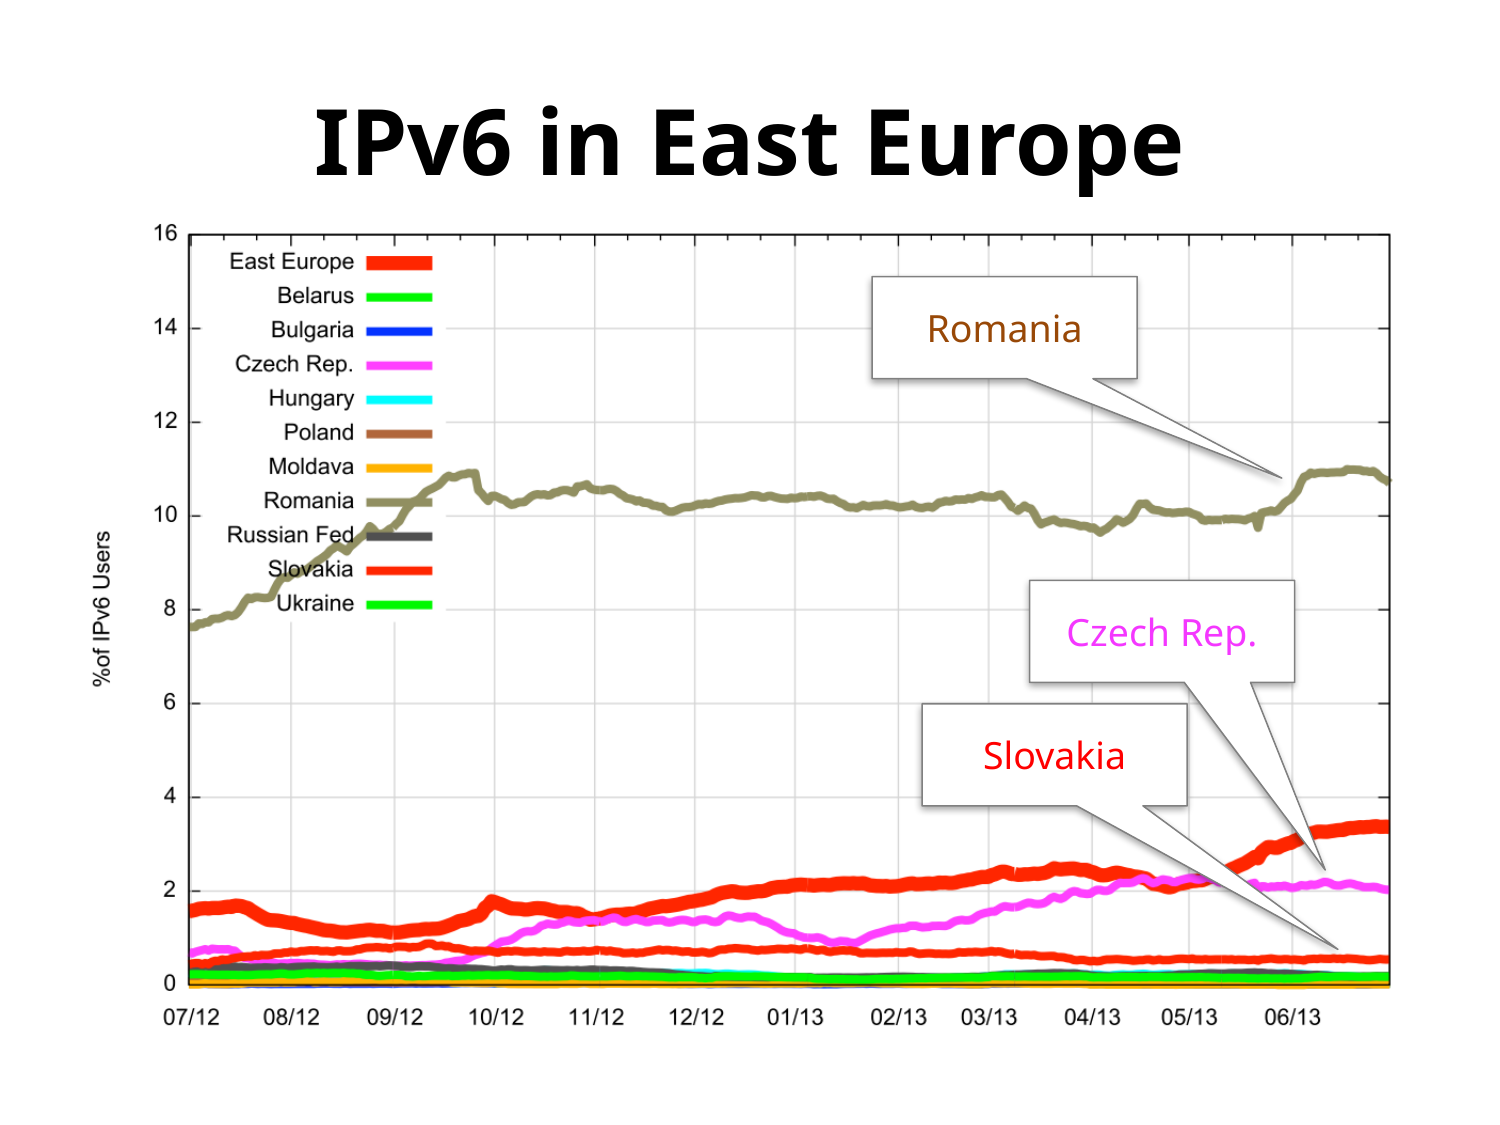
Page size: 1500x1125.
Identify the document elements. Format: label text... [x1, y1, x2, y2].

picture [78, 208, 1429, 1052]
title IPv6 in East Europe [75, 45, 1425, 209]
